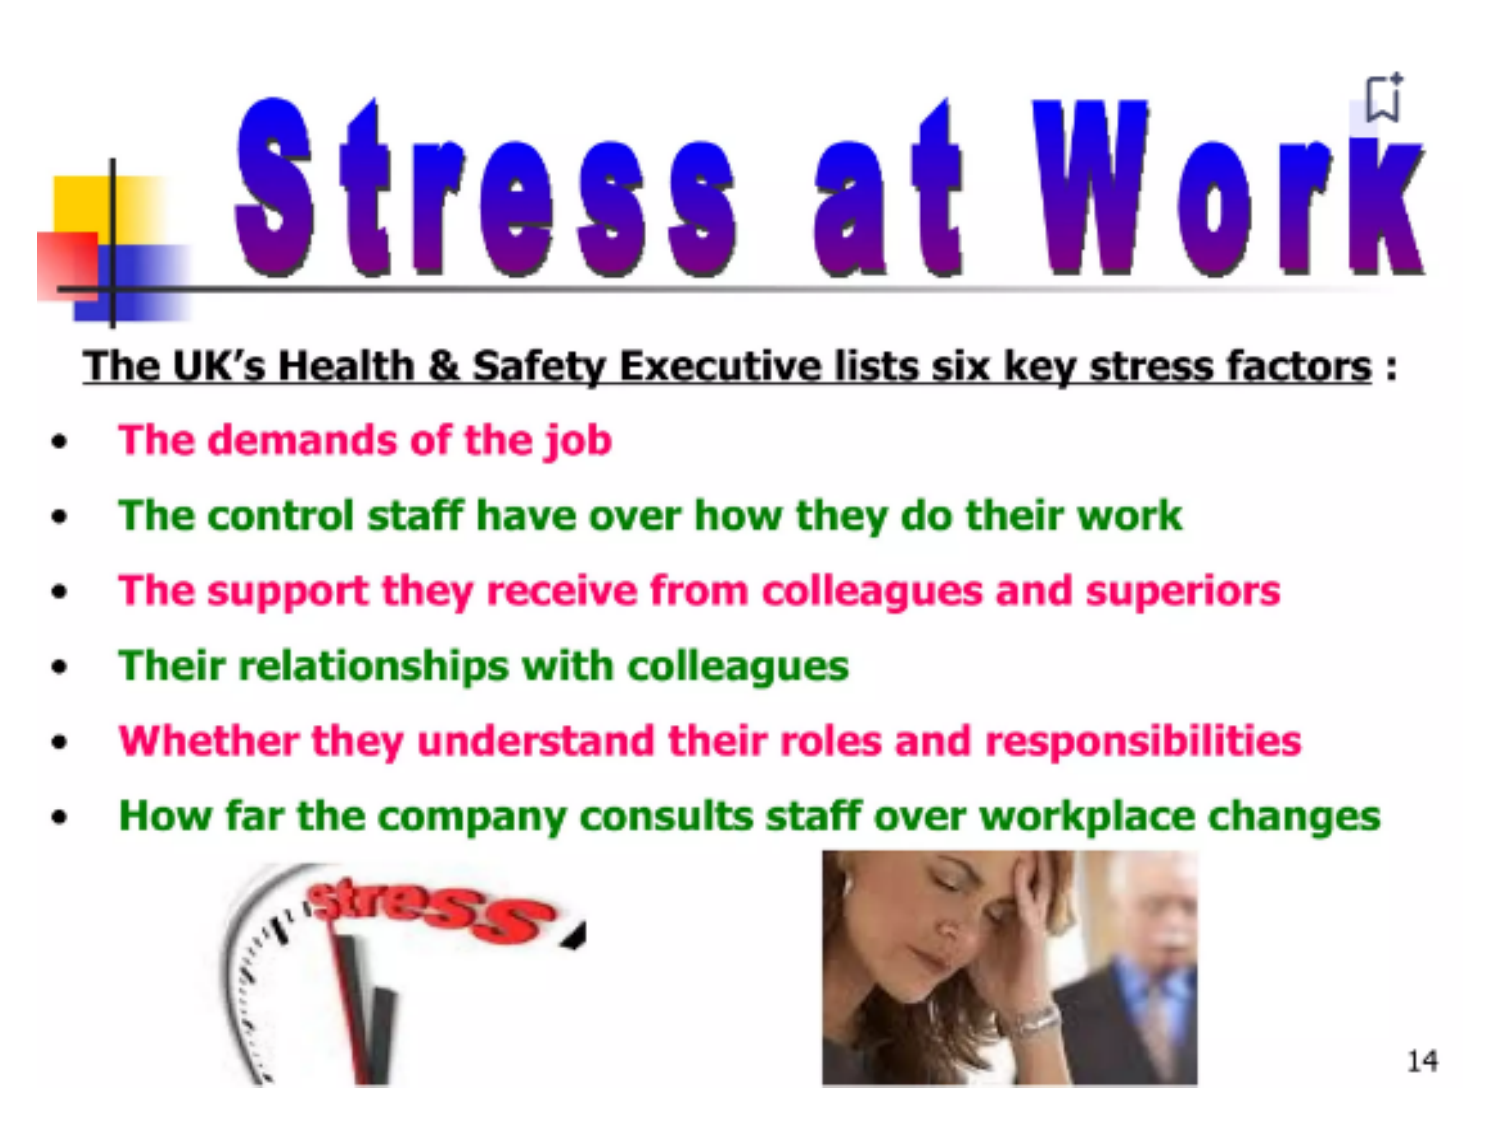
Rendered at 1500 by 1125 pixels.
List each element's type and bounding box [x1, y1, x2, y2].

list [37, 24, 1463, 1088]
